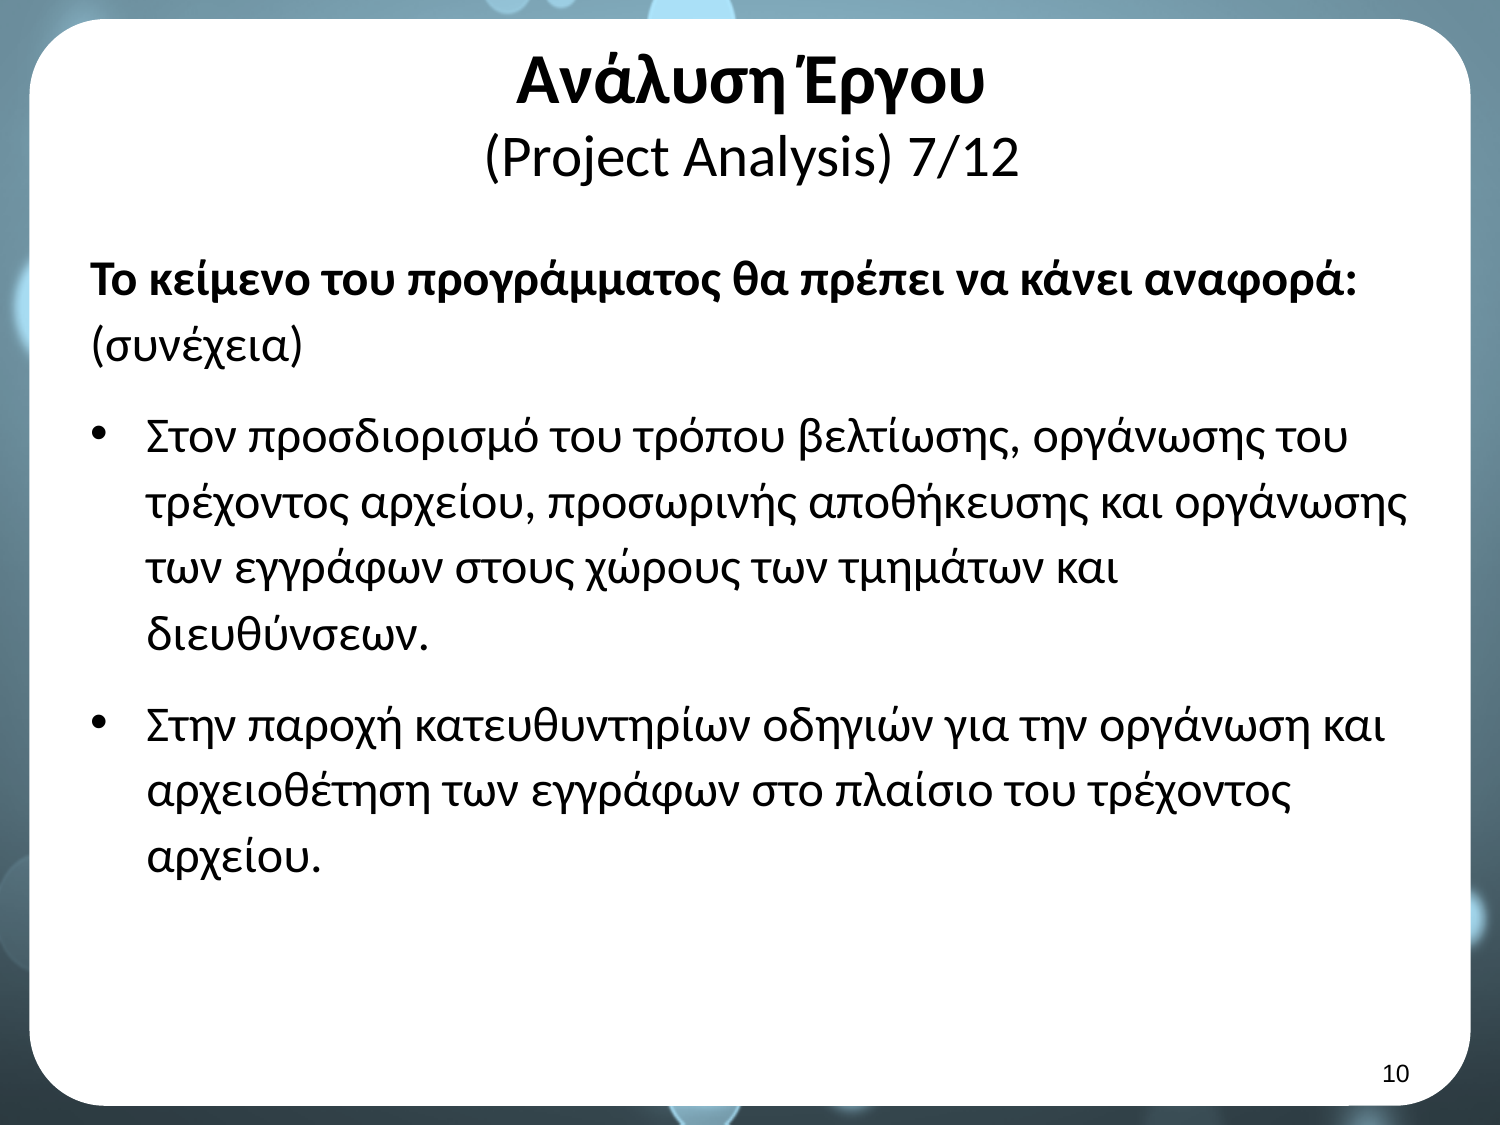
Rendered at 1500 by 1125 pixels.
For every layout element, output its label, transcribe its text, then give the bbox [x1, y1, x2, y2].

slide_number 9 [1074, 1042, 1425, 1103]
title Ανάλυση Έργου (Project Analysis) 7/12 [76, 23, 1427, 197]
list Το κείμενο του προγράμματος θα πρέπει να κάνει αναφορά: (συνέχεια) Στον προσδιορισμό του τρόπου βελτίωσης, οργάνωσης του τρέχοντος αρχείου, προσωρινής αποθήκευσης και οργάνωσης των εγγράφων στους χώρους των τμημάτων και διευθύνσεων. Στην παροχή κατευθυντηρίων οδηγιών για την οργάνωση και αρχειοθέτηση των εγγράφων στο πλαίσιο του τρέχοντος αρχείου. [75, 231, 1425, 1047]
